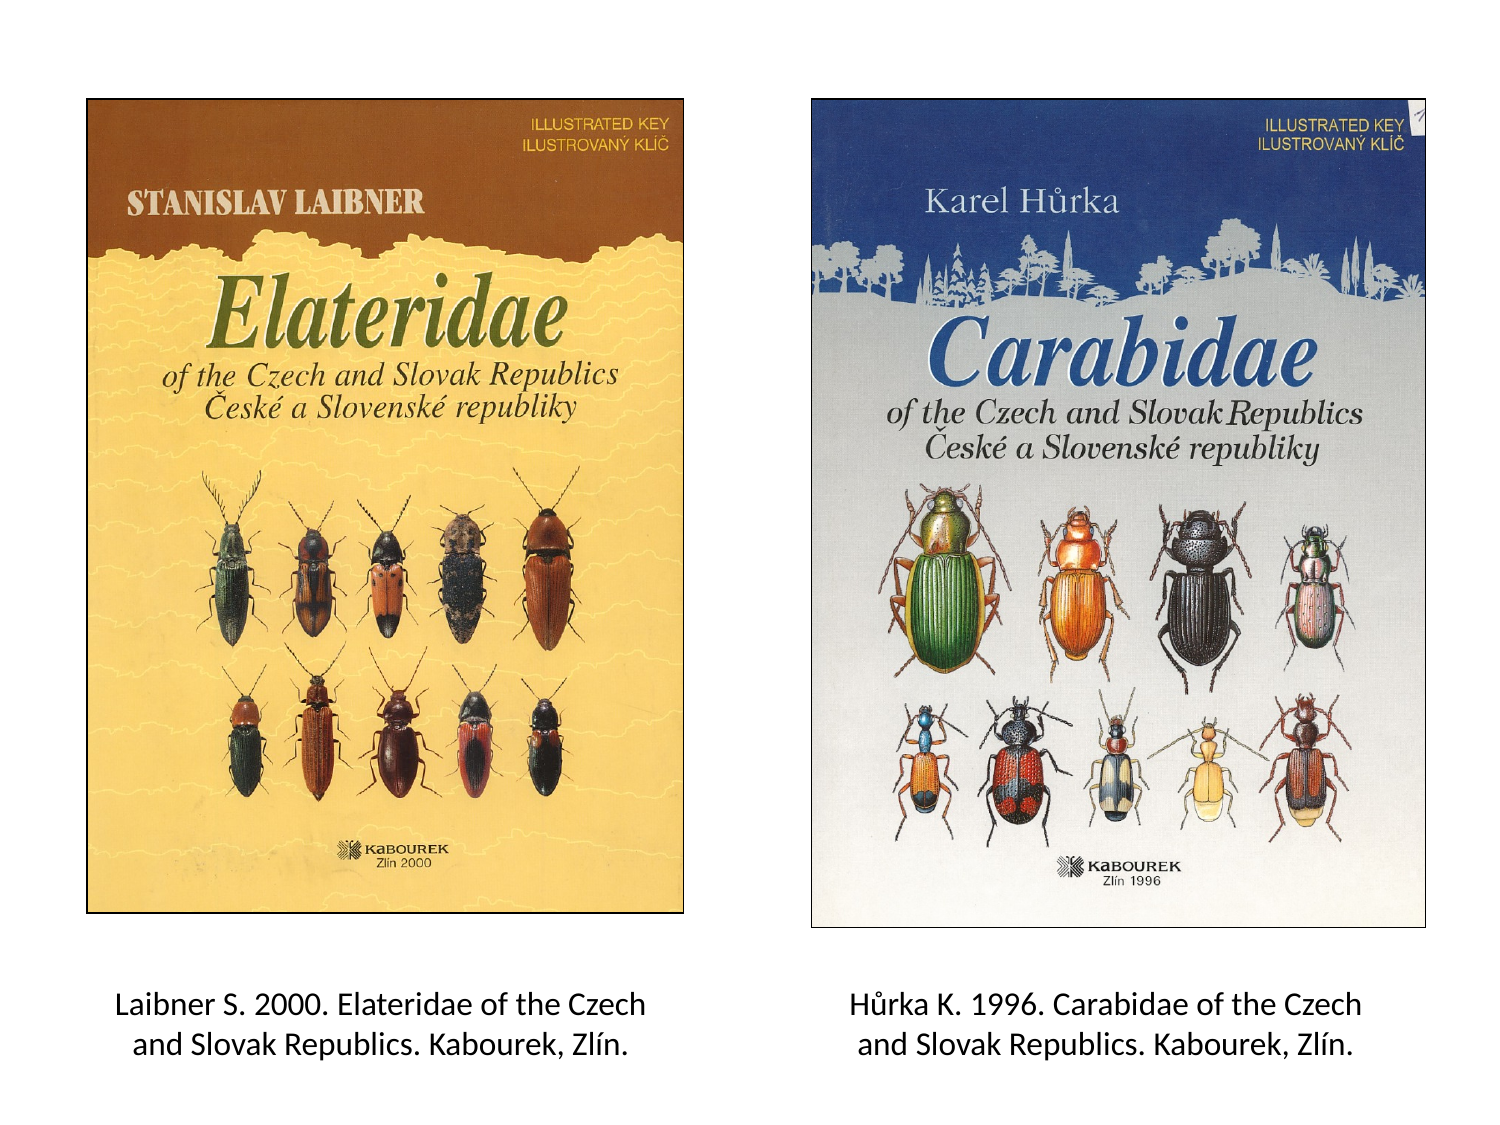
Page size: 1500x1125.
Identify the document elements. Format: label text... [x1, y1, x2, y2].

text_box Laibner S. 2000. Elateridae of the Czech and Slovak Republics. Kabourek, Zlín. [99, 974, 663, 1070]
picture [812, 99, 1425, 928]
picture [87, 99, 683, 913]
text_box Hůrka K. 1996. Carabidae of the Czech and Slovak Republics. Kabourek, Zlín. [825, 974, 1388, 1070]
